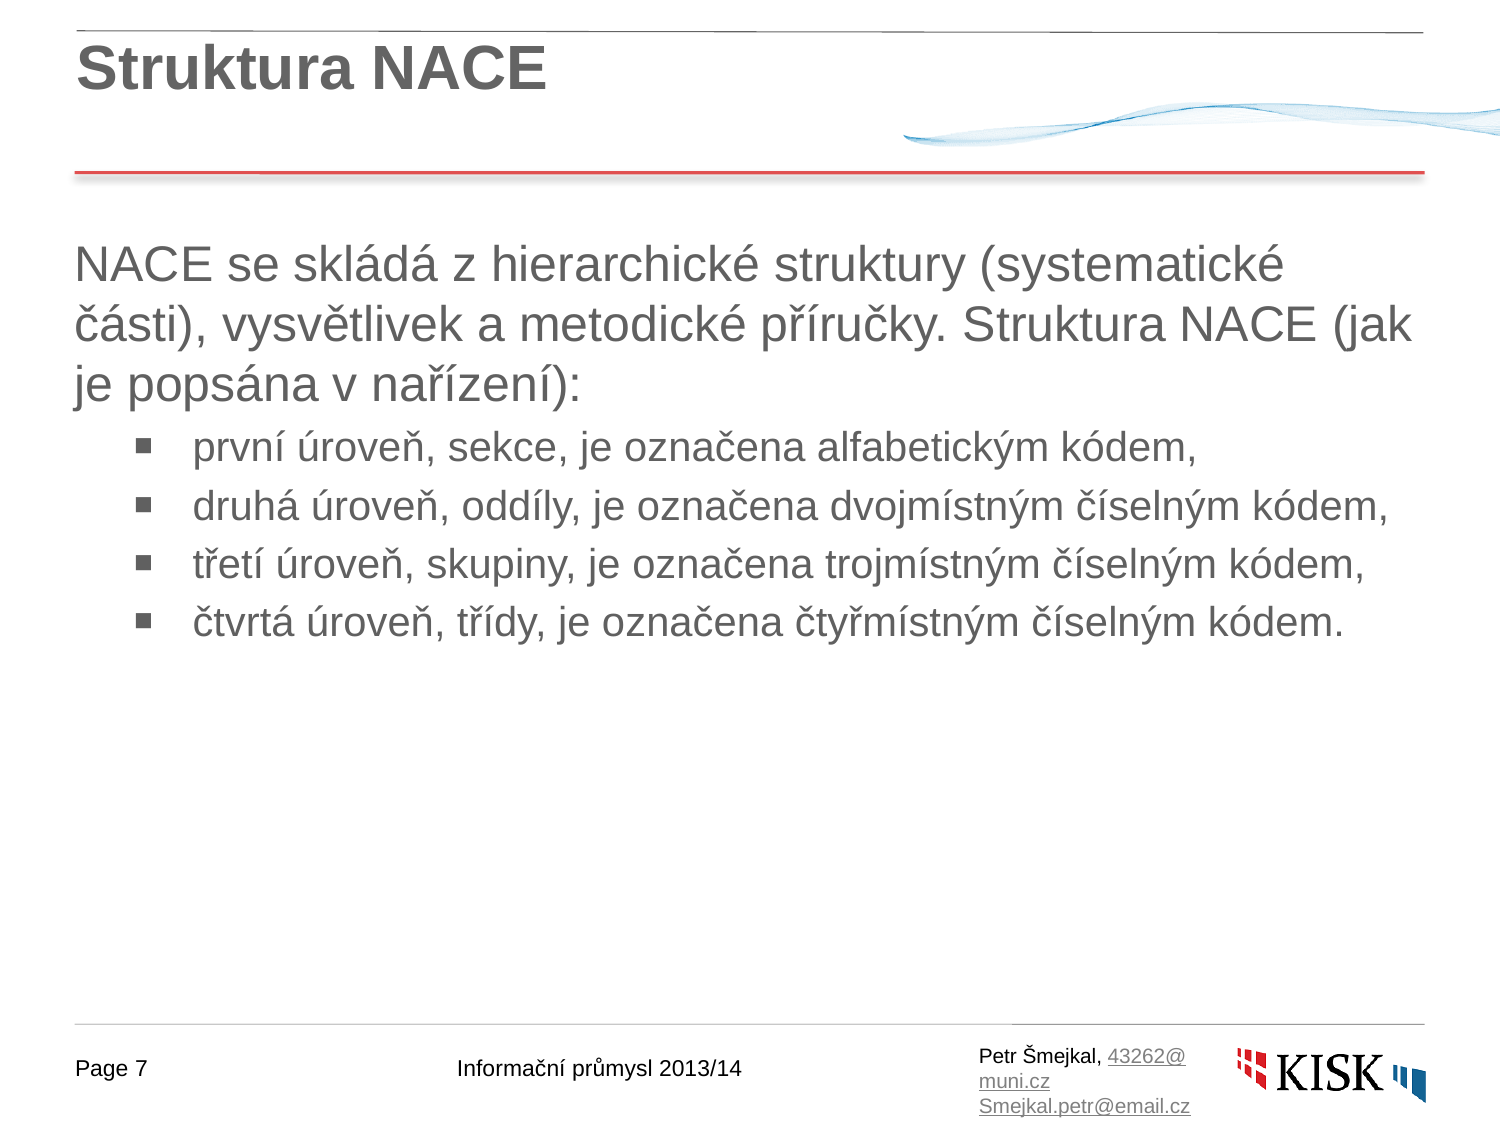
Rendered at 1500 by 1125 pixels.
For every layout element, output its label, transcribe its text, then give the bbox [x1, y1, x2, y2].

list NACE se skládá z hierarchické struktury (systematické části), vysvětlivek a metodické příručky. Struktura NACE (jak je popsána v nařízení): první úroveň, sekce, je označena alfabetickým kódem, druhá úroveň, oddíly, je označena dvojmístným číselným kódem, třetí úroveň, skupiny, je označena trojmístným číselným kódem, čtvrtá úroveň, třídy, je označena čtyřmístným číselným kódem. [74, 231, 1426, 974]
title Struktura NACE [76, 32, 1318, 175]
picture [1237, 1046, 1426, 1103]
picture [1318, 101, 1500, 149]
